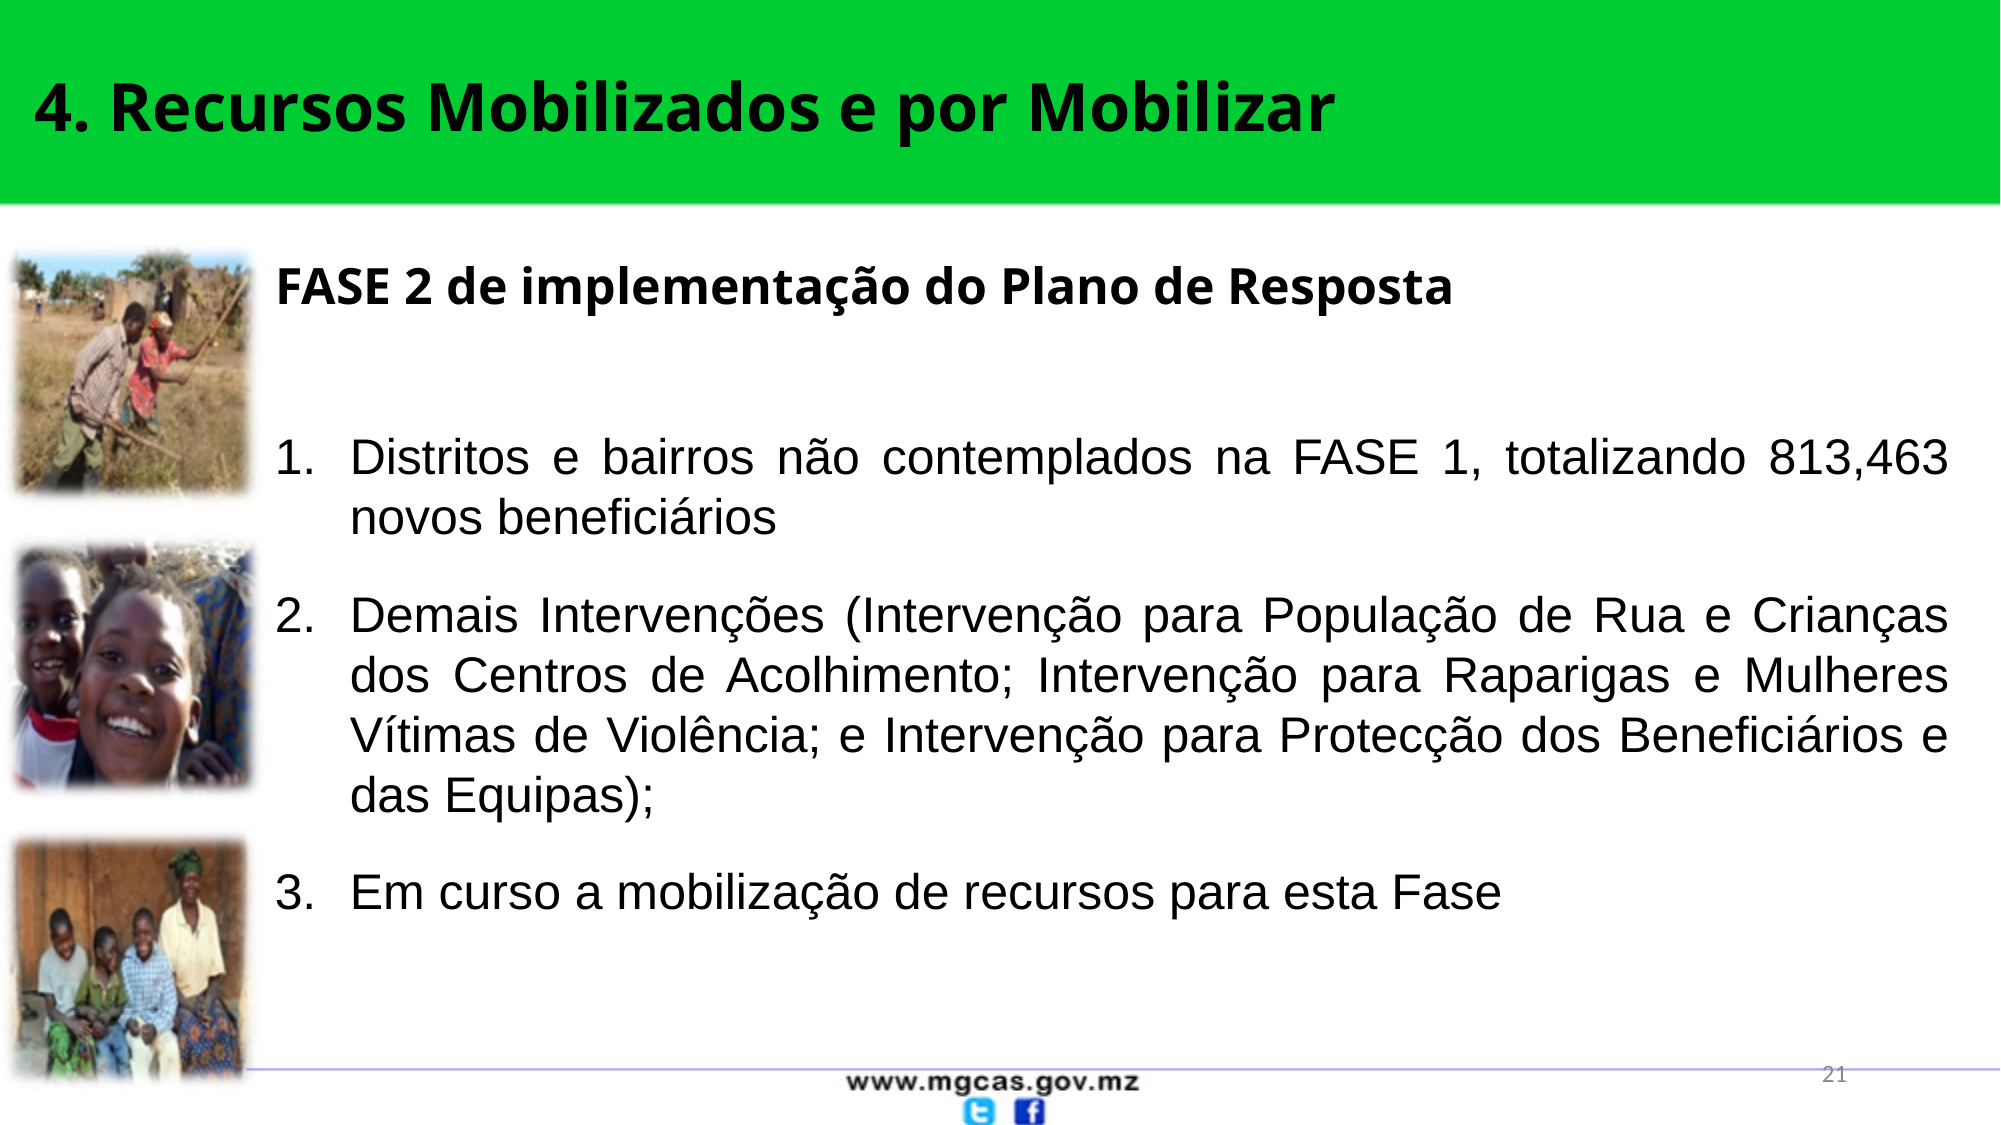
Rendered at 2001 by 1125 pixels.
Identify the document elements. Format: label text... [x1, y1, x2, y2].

text_box FASE 2 de implementação do Plano de Resposta Distritos e bairros não contemplados na FASE 1, totalizando 813,463 novos beneficiários Demais Intervenções (Intervenção para População de Rua e Crianças dos Centros de Acolhimento; Intervenção para Raparigas e Mulheres Vítimas de Violência; e Intervenção para Protecção dos Beneficiários e das Equipas); Em curso a mobilização de recursos para esta Fase [259, 246, 1965, 999]
slide_number 21 [1412, 1042, 1863, 1103]
text_box 4. Recursos Mobilizados e por Mobilizar [19, 31, 1965, 189]
picture [0, 0, 2001, 1125]
